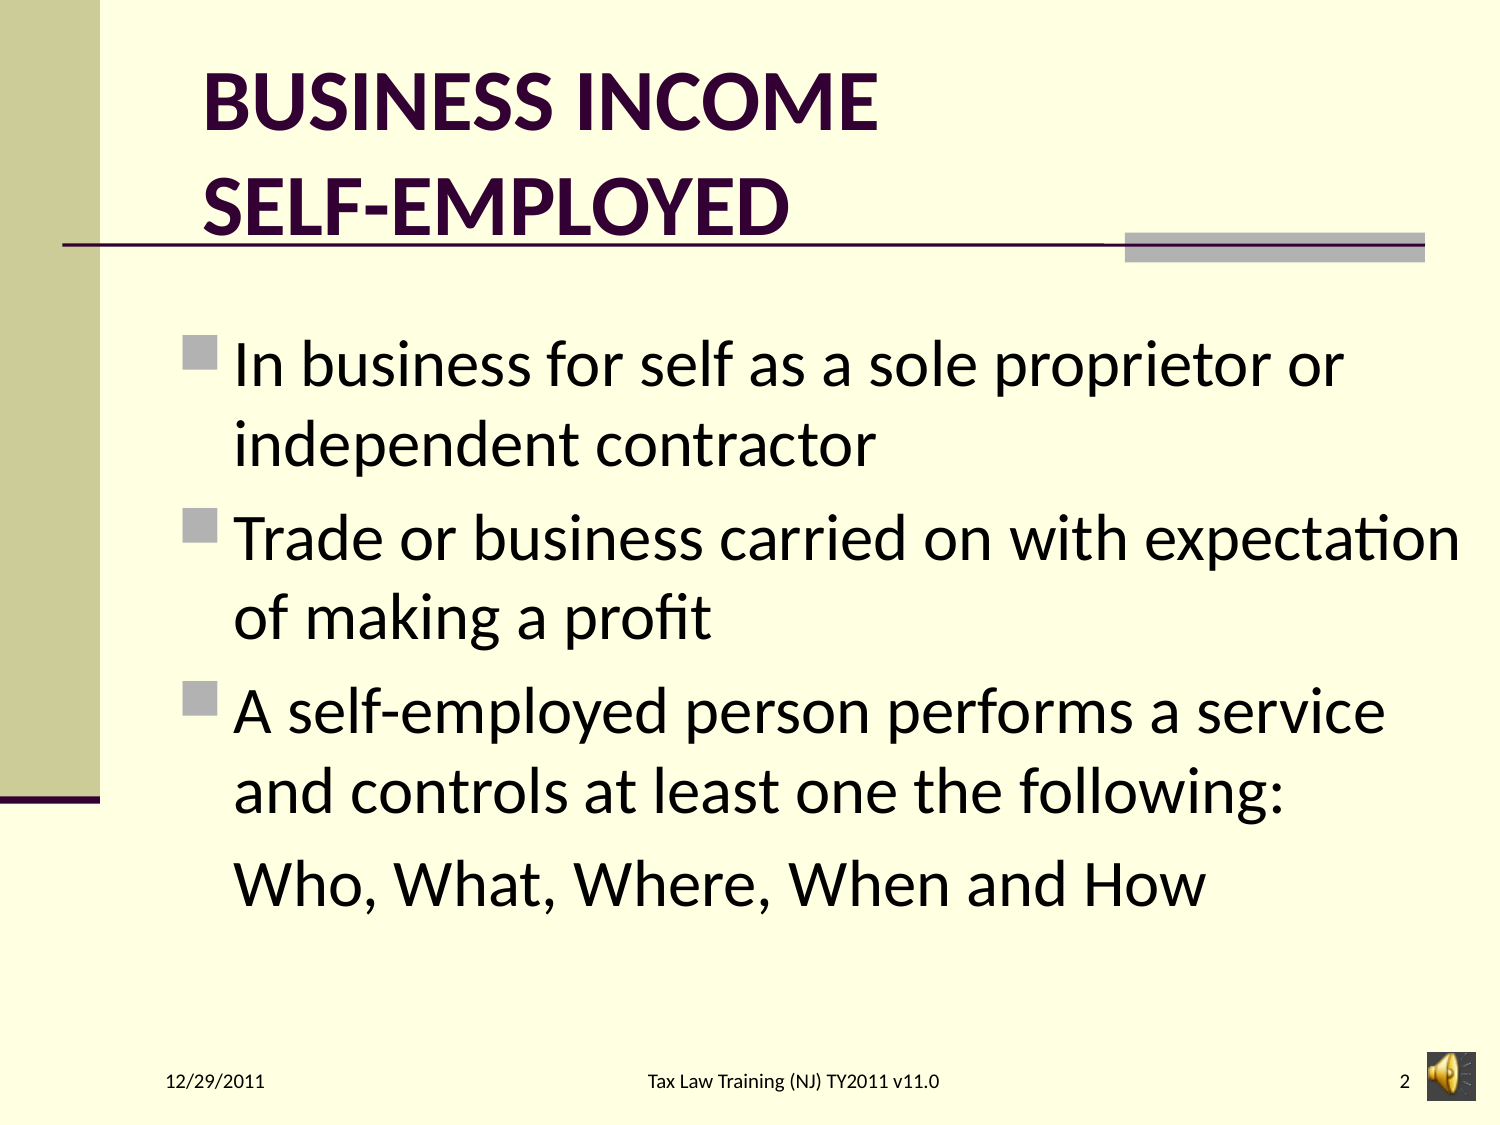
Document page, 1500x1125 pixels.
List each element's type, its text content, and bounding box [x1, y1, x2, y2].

picture [1426, 1051, 1477, 1102]
footer Tax Law Training (NJ) TY2011 v11.0 [549, 1049, 1038, 1101]
title BUSINESS INCOME SELF-EMPLOYED [187, 55, 1500, 242]
list In business for self as a sole proprietor or independent contractor Trade or business carried on with expectation of making a profit A self-employed person performs a service and controls at least one the following: Who, What, Where, When and How [162, 312, 1500, 1013]
slide_number 2 [1112, 1049, 1426, 1101]
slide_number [149, 1050, 476, 1101]
